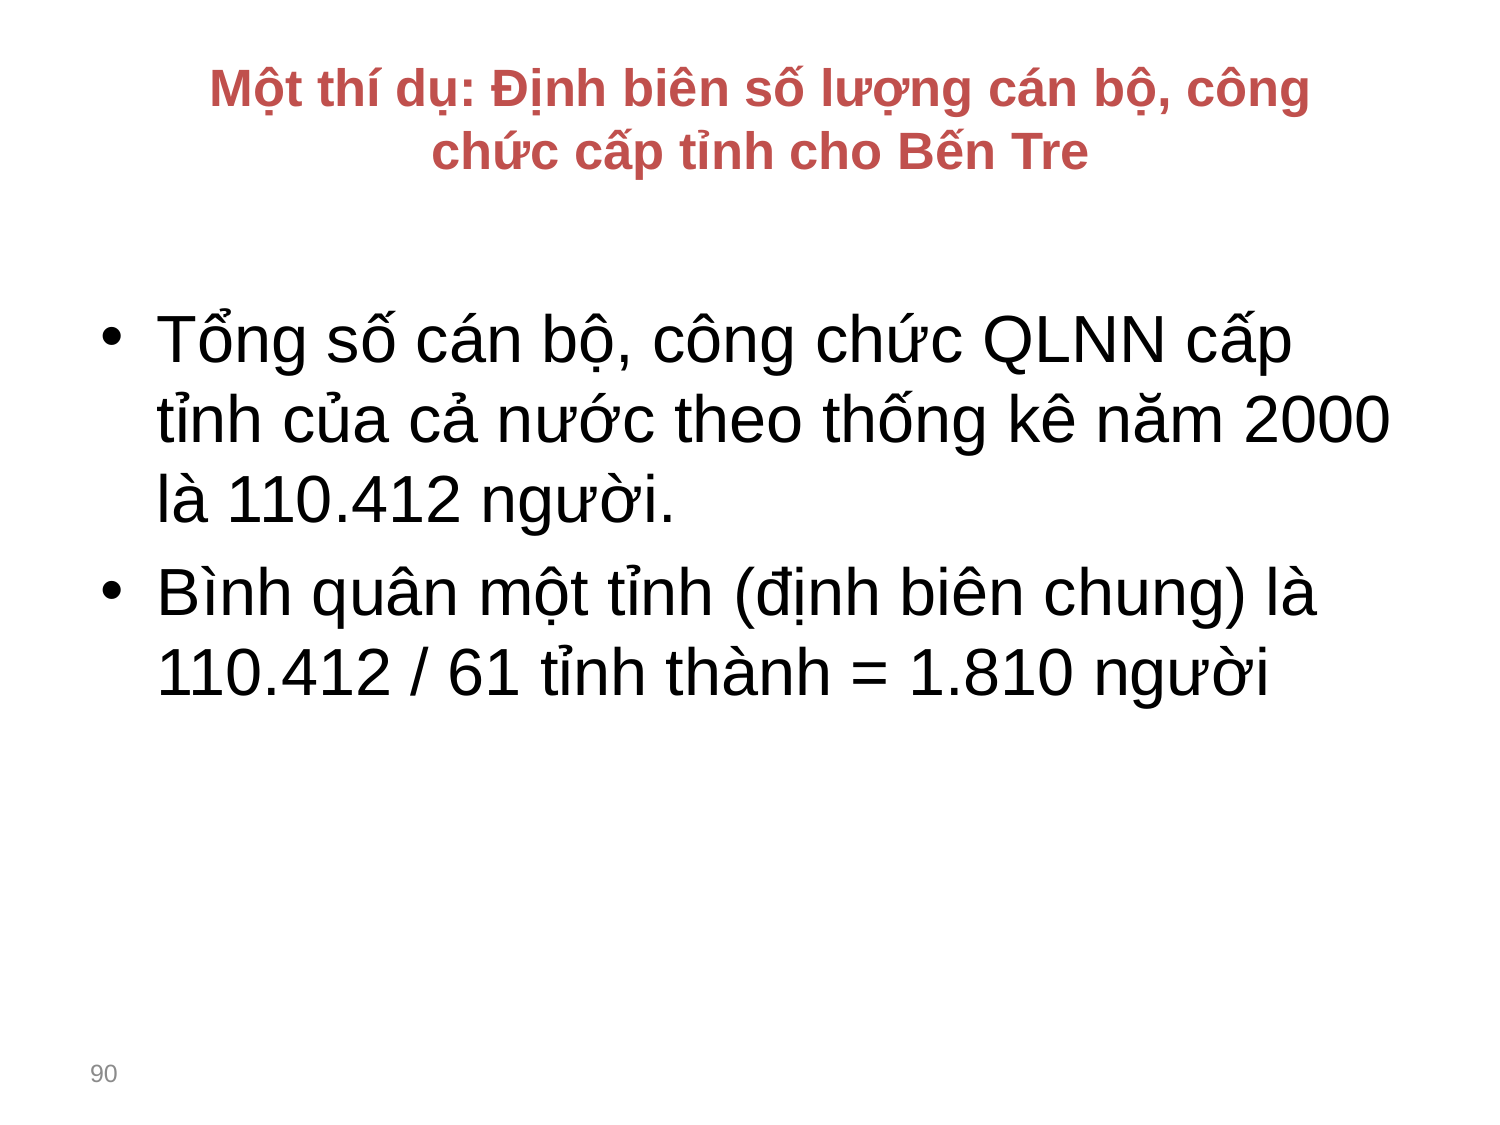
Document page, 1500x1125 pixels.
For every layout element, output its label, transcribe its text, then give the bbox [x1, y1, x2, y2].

list Tổng số cán bộ, công chức QLNN cấp tỉnh của cả nước theo thống kê năm 2000 là 110.412 người. Bình quân một tỉnh (định biên chung) là 110.412 / 61 tỉnh thành = 1.810 người [85, 288, 1436, 1086]
title Một thí dụ: Định biên số lượng cán bộ, công chức cấp tỉnh cho Bến Tre [128, 46, 1394, 188]
slide_number 90 [75, 1042, 425, 1103]
